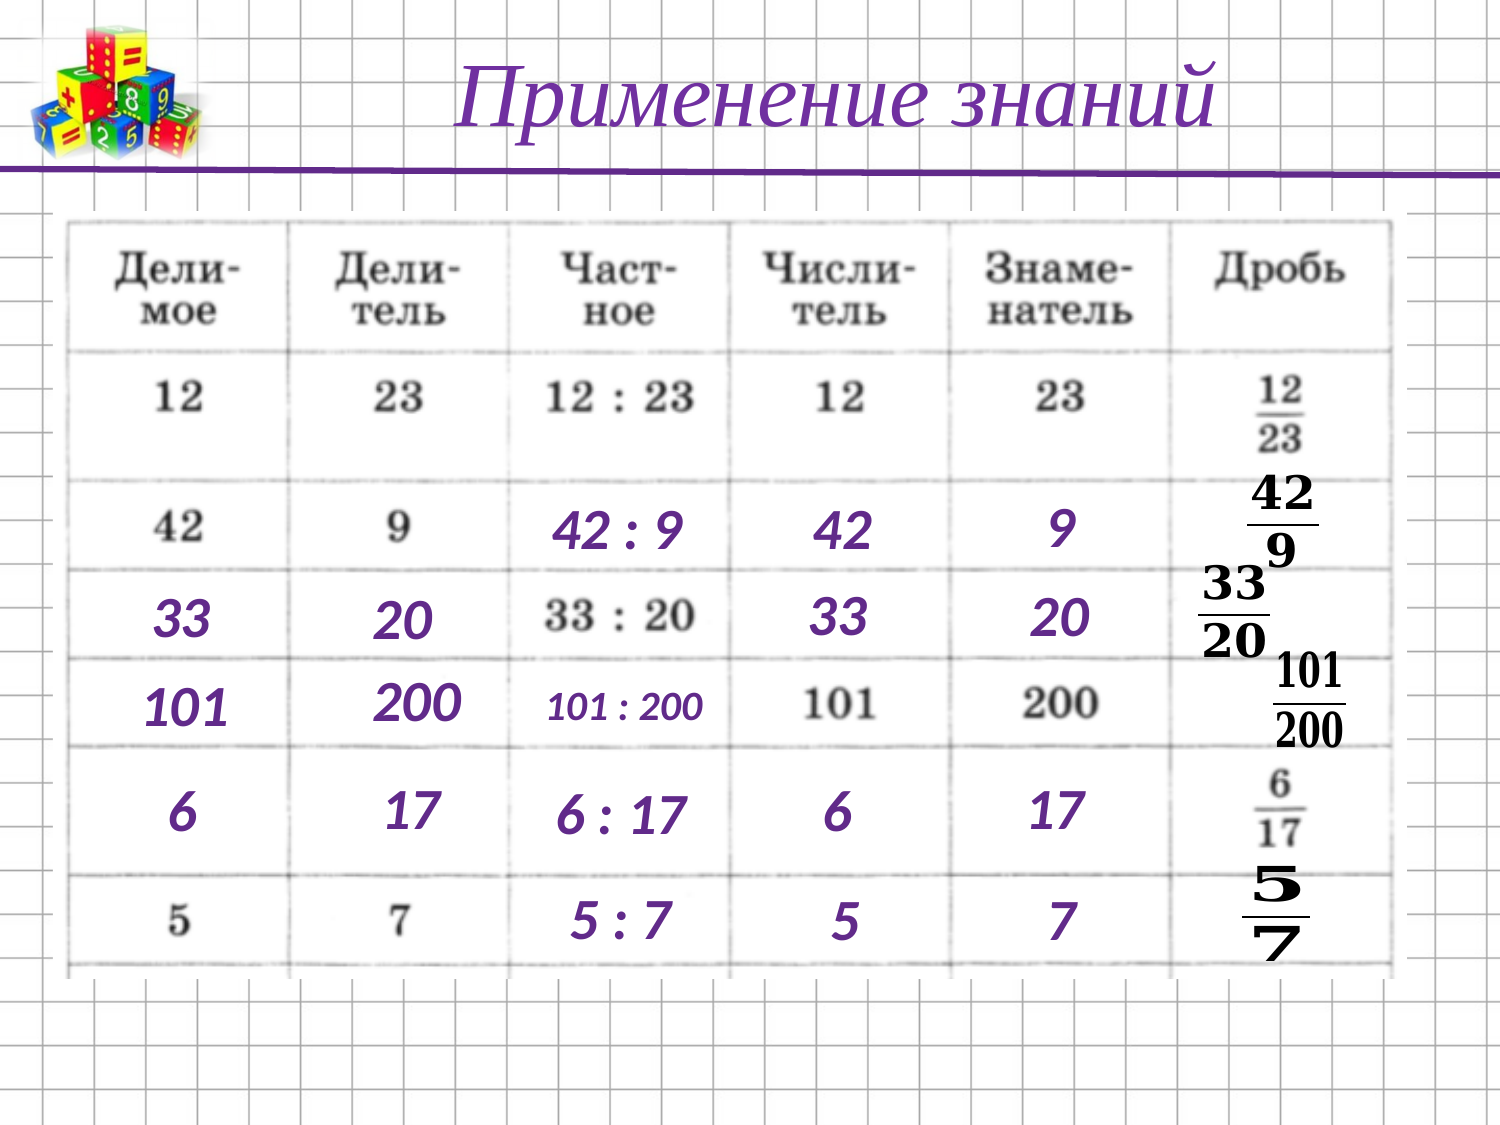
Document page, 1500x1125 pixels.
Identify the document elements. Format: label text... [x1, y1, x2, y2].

list Текст [76, 216, 1410, 1014]
picture [52, 211, 1407, 979]
picture [16, 16, 217, 168]
title Применение знаний [249, 19, 1424, 168]
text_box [0, 168, 1500, 176]
